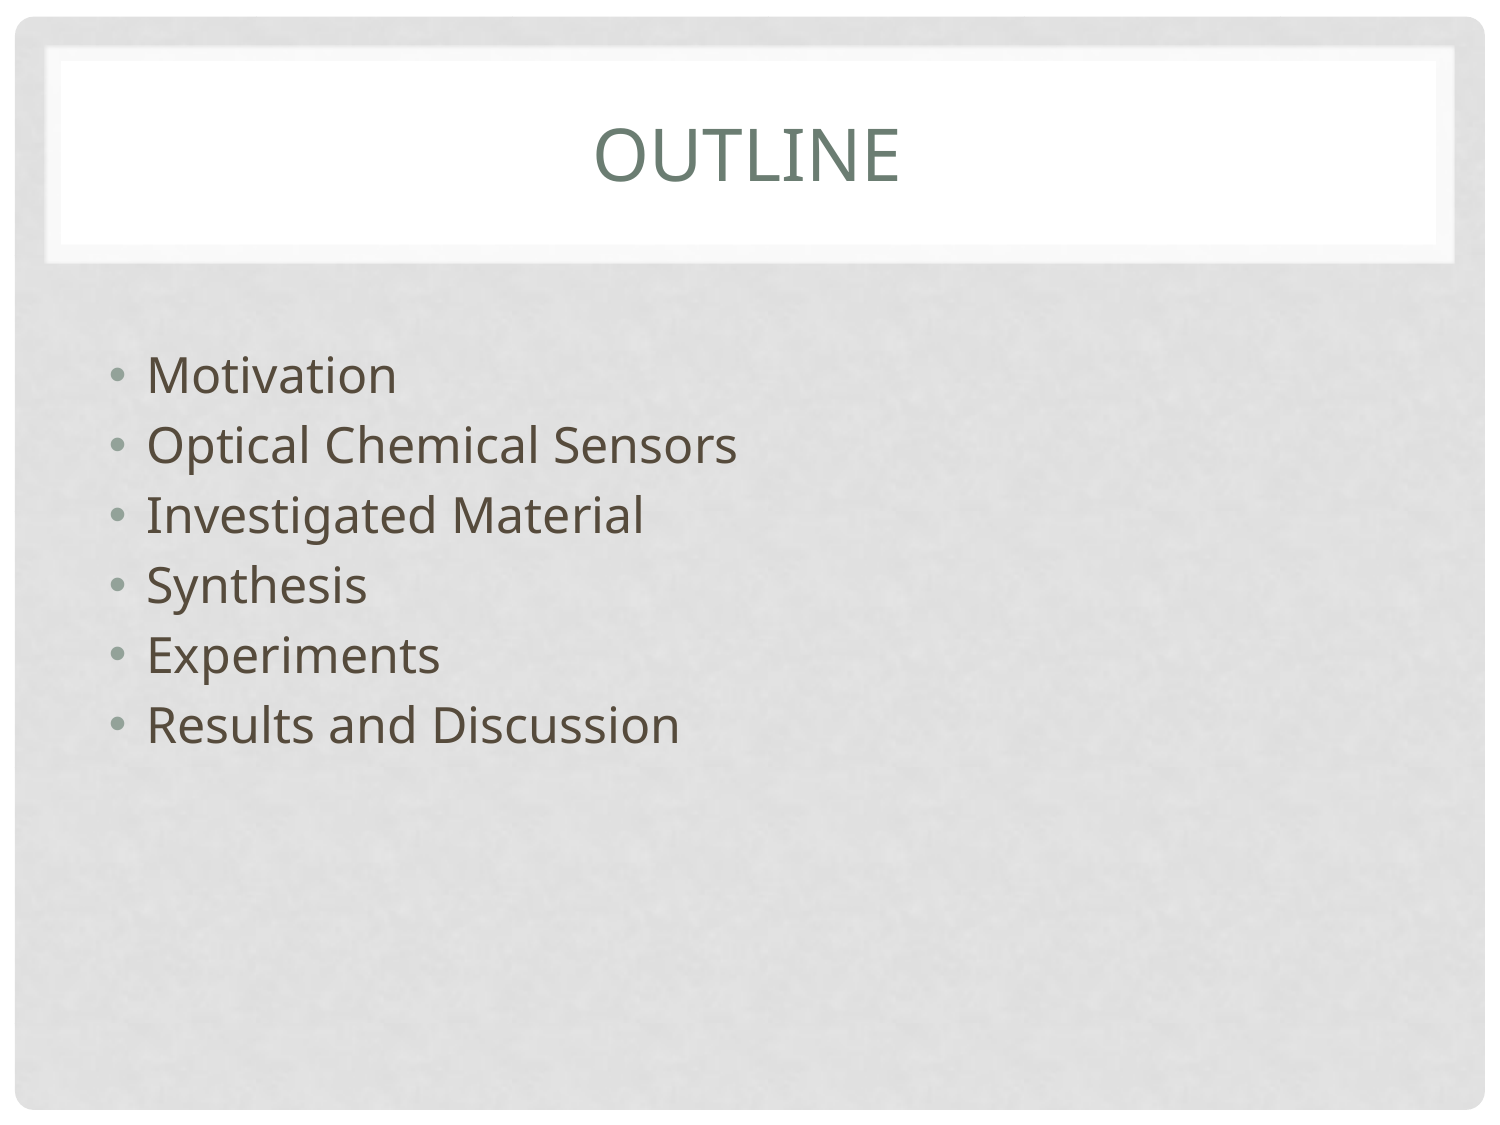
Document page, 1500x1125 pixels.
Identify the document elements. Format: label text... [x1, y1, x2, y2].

list Motivation Optical Chemical Sensors Investigated Material Synthesis Experiments Results and Discussion [75, 336, 1425, 1054]
title Outline [69, 66, 1425, 238]
